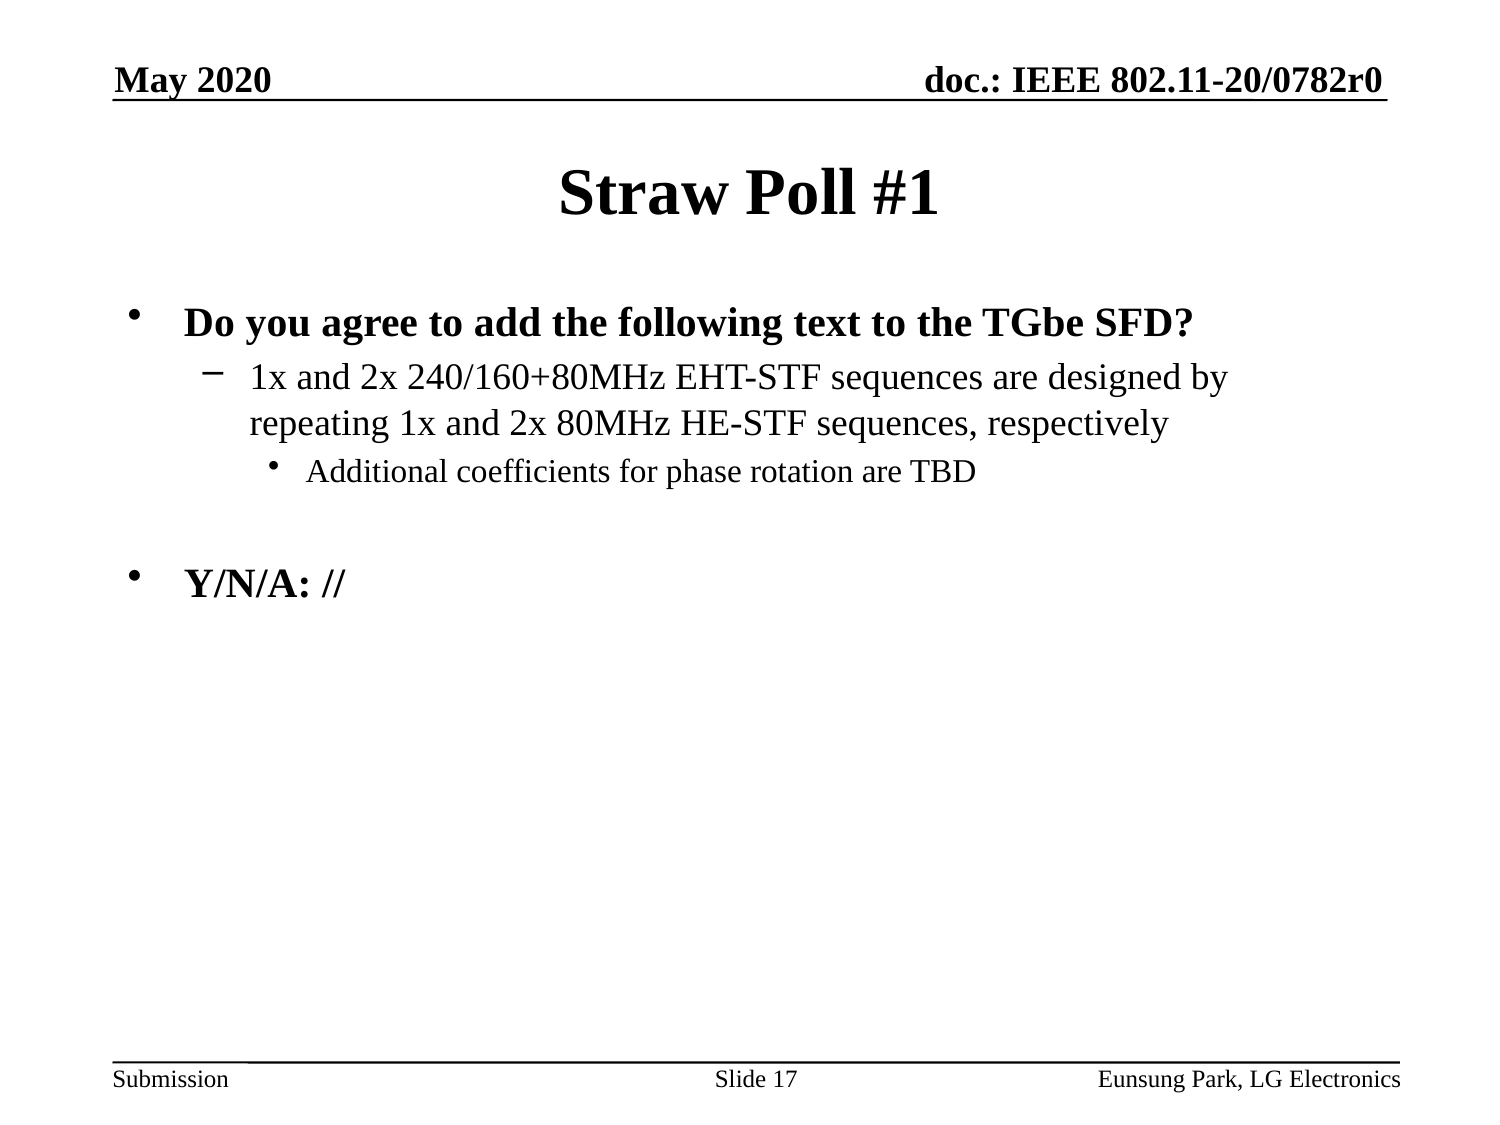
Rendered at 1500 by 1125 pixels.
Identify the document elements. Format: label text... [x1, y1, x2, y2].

slide_number Slide 17 [712, 1061, 800, 1093]
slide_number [114, 54, 274, 101]
title Straw Poll #1 [112, 112, 1388, 263]
list Do you agree to add the following text to the TGbe SFD? 1x and 2x 240/160+80MHz EHT-STF sequences are designed by repeating 1x and 2x 80MHz HE-STF sequences, respectively Additional coefficients for phase rotation are TBD Y/N/A: // [112, 287, 1388, 1000]
footer Eunsung Park, LG Electronics [1038, 1061, 1402, 1093]
